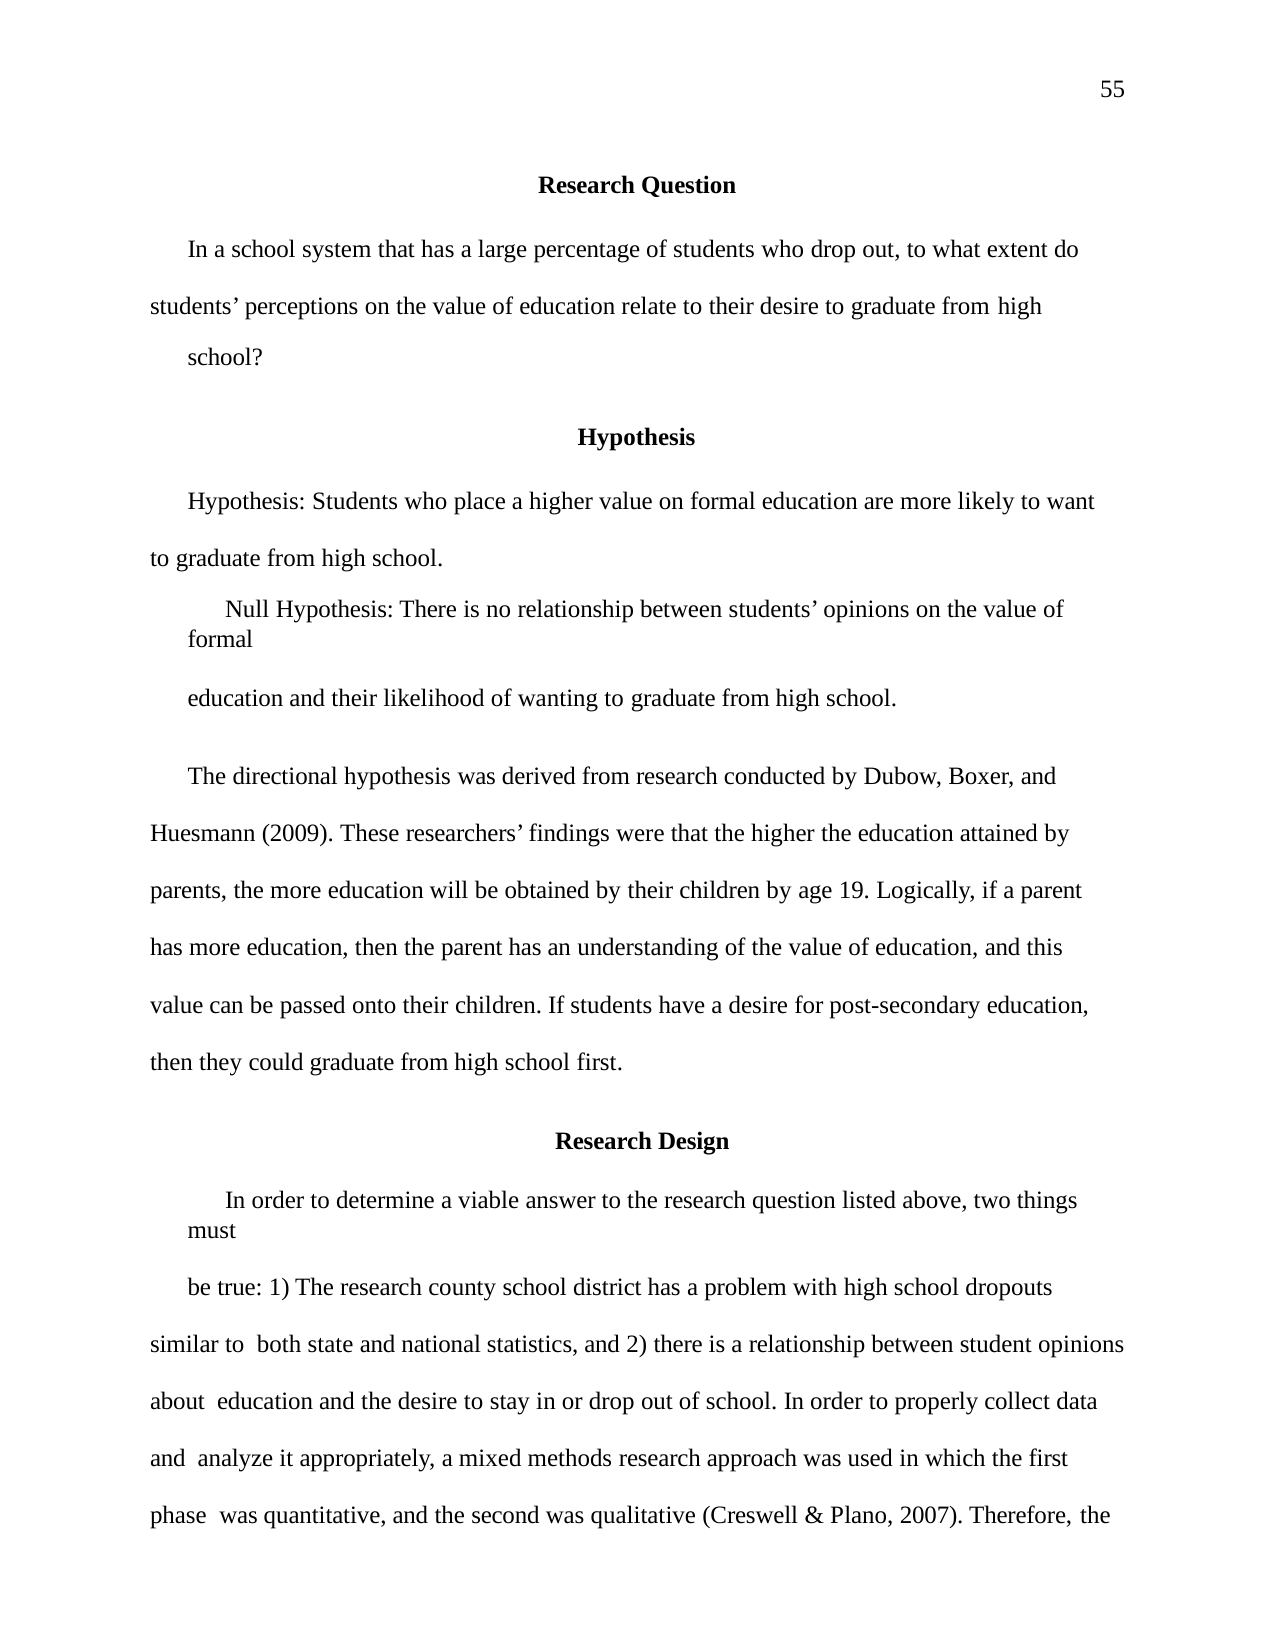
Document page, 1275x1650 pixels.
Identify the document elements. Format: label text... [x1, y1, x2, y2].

text_box Research Question In a school system that has a large percentage of students who drop out, to what extent do students’ perceptions on the value of education relate to their desire to graduate from high school? Hypothesis Hypothesis: Students who place a higher value on formal education are more likely to want to graduate from high school. Null Hypothesis: There is no relationship between students’ opinions on the value of formal education and their likelihood of wanting to graduate from high school. The directional hypothesis was derived from research conducted by Dubow, Boxer, and Huesmann (2009). These researchers’ findings were that the higher the education attained by parents, the more education will be obtained by their children by age 19. Logically, if a parent has more education, then the parent has an understanding of the value of education, and this value can be passed onto their children. If students have a desire for post-secondary education, then they could graduate from high school first. Research Design In order to determine a viable answer to the research question listed above, two things must be true: 1) The research county school district has a problem with high school dropouts similar to both state and national statistics, and 2) there is a relationship between student opinions about education and the desire to stay in or drop out of school. In order to properly collect data and analyze it appropriately, a mixed methods research approach was used in which the first phase was quantitative, and the second was qualitative (Creswell & Plano, 2007). Therefore, the [147, 166, 1126, 1529]
text_box 55 [1098, 70, 1128, 103]
